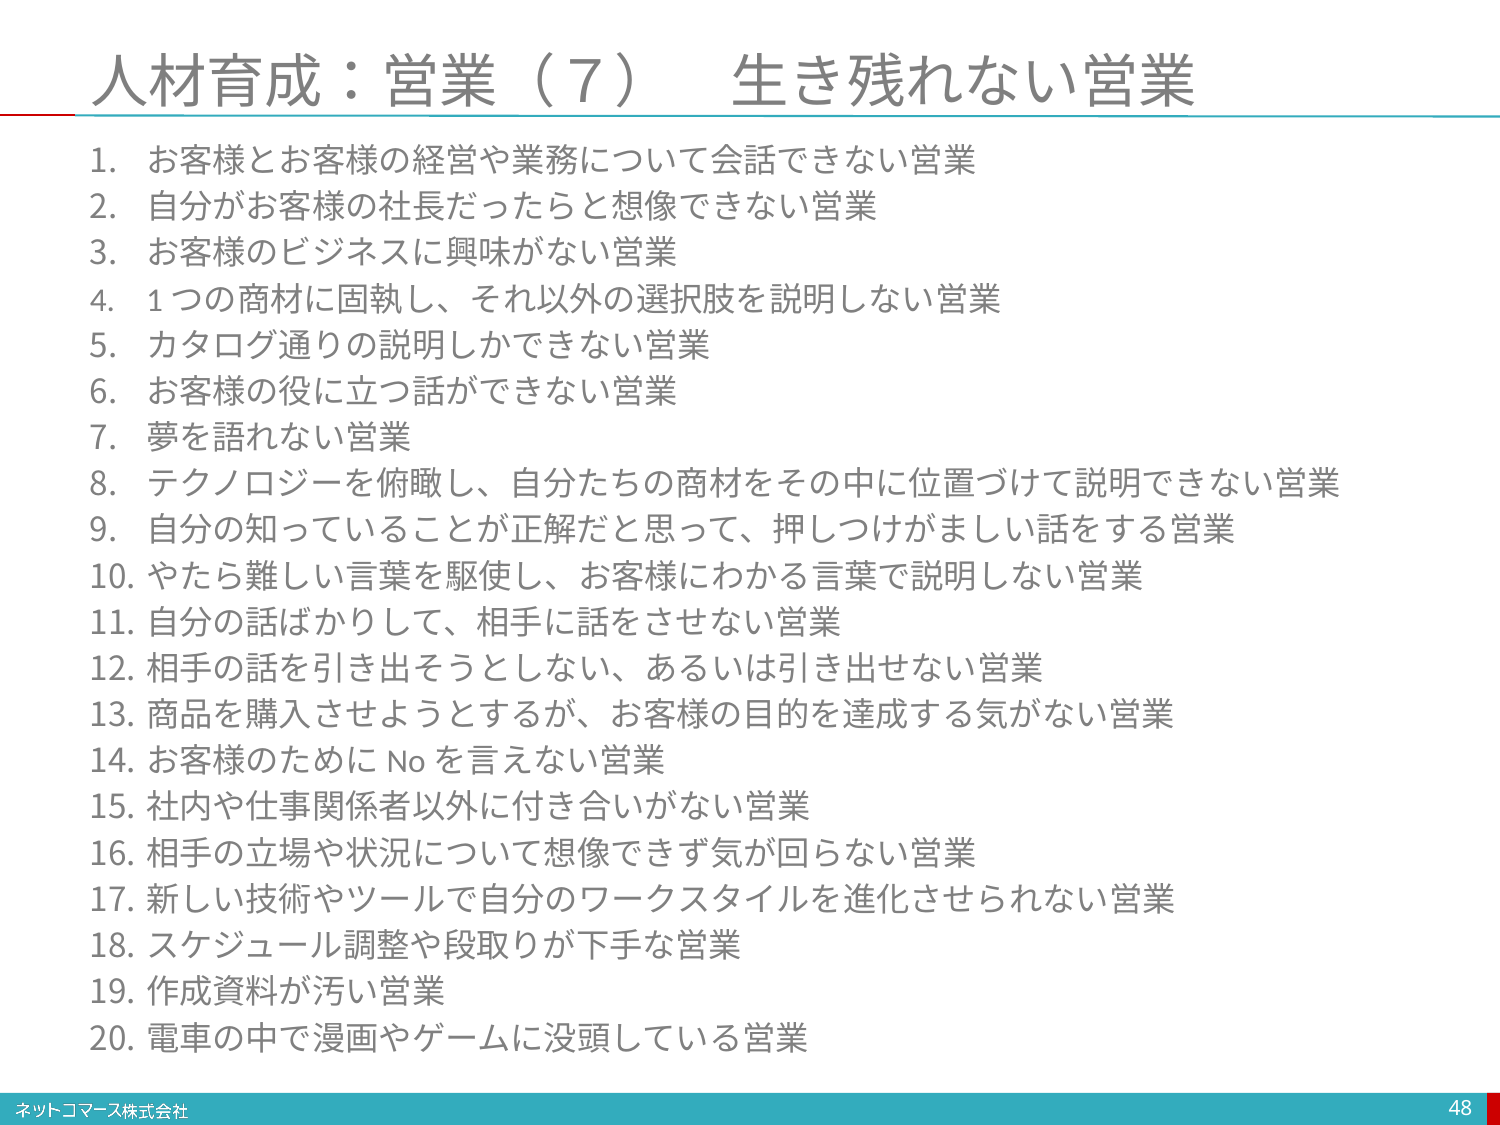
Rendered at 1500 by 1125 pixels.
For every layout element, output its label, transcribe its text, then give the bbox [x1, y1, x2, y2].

title 人材育成：営業（７） 生き残れない営業 [75, 45, 1500, 114]
slide_number 48 [1137, 1091, 1488, 1125]
picture [16, 1101, 188, 1120]
text_box お客様とお客様の経営や業務について会話できない営業 自分がお客様の社長だったらと想像できない営業 お客様のビジネスに興味がない営業 1つの商材に固執し、それ以外の選択肢を説明しない営業 カタログ通りの説明しかできない営業 お客様の役に立つ話ができない営業 夢を語れない営業 テクノロジーを俯瞰し、自分たちの商材をその中に位置づけて説明できない営業 自分の知っていることが正解だと思って、押しつけがましい話をする営業 やたら難しい言葉を駆使し、お客様にわかる言葉で説明しない営業 自分の話ばかりして、相手に話をさせない営業 相手の話を引き出そうとしない、あるいは引き出せない営業 商品を購入させようとするが、お客様の目的を達成する気がない営業 お客様のためにNoを言えない営業 社内や仕事関係者以外に付き合いがない営業 相手の立場や状況について想像できず気が回らない営業 新しい技術やツールで自分のワークスタイルを進化させられない営業 スケジュール調整や段取りが下手な営業 作成資料が汚い営業 電車の中で漫画やゲームに没頭している営業 [74, 131, 1463, 1064]
